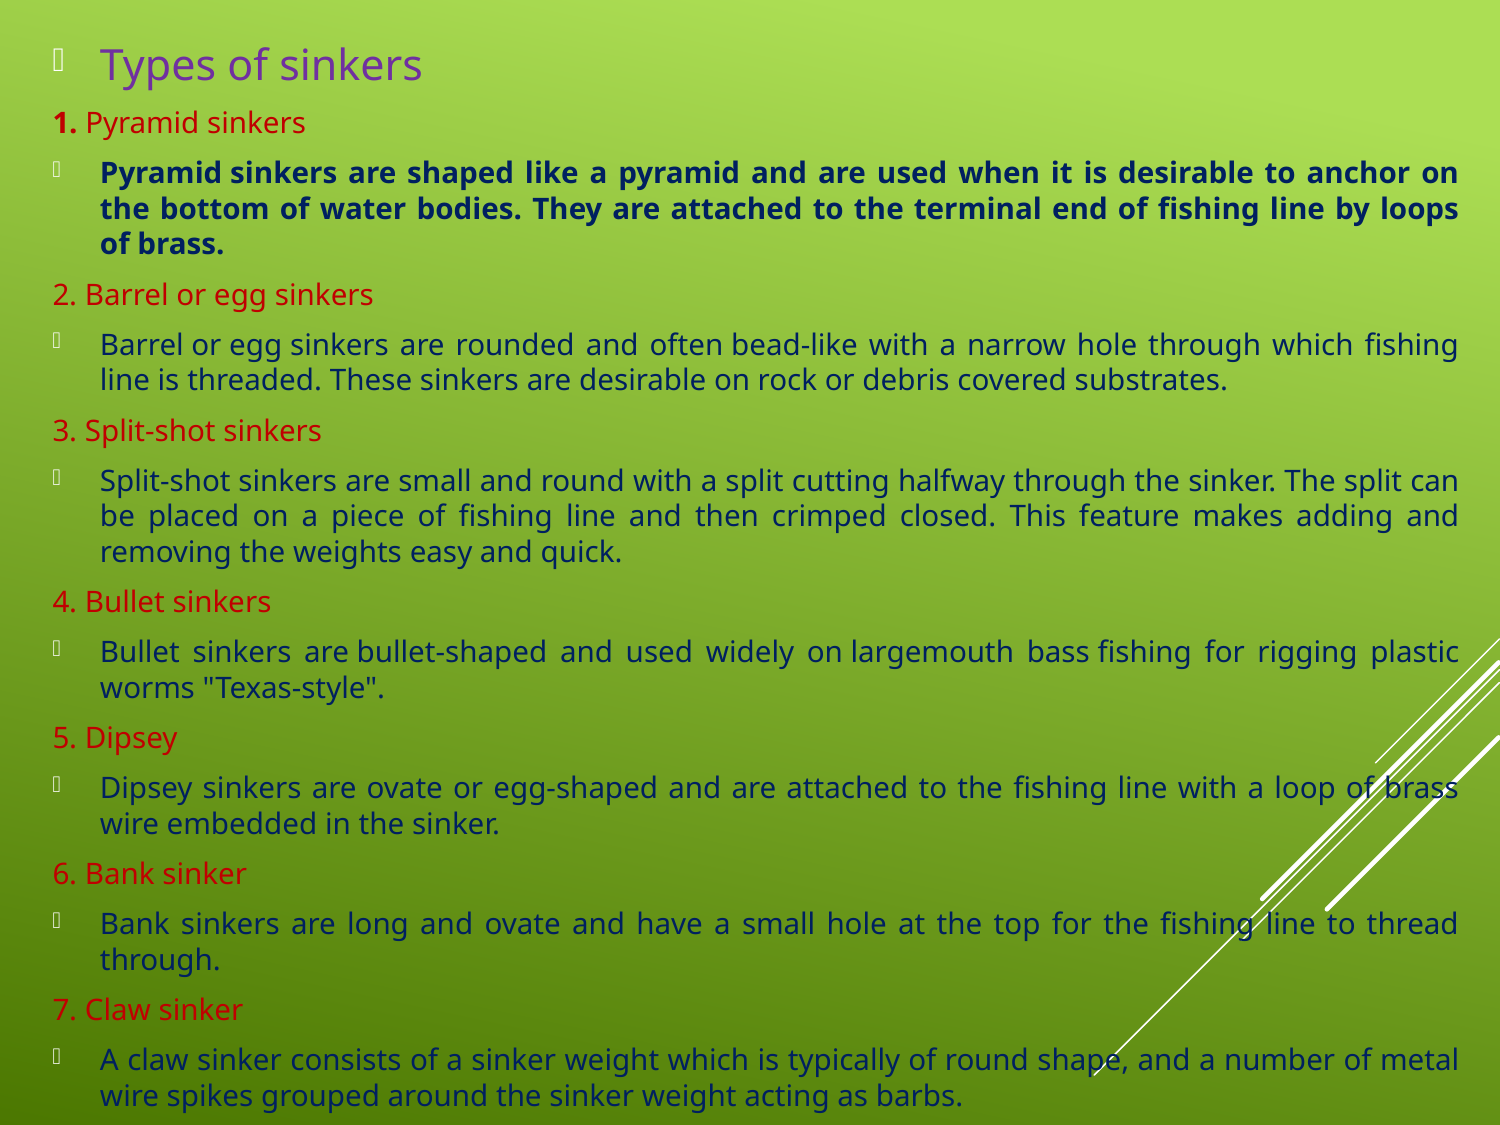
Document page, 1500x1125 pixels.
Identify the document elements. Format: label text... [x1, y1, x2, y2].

list Types of sinkers 1. Pyramid sinkers Pyramid sinkers are shaped like a pyramid and are used when it is desirable to anchor on the bottom of water bodies. They are attached to the terminal end of fishing line by loops of brass. 2. Barrel or egg sinkers Barrel or egg sinkers are rounded and often bead-like with a narrow hole through which fishing line is threaded. These sinkers are desirable on rock or debris covered substrates. 3. Split-shot sinkers Split-shot sinkers are small and round with a split cutting halfway through the sinker. The split can be placed on a piece of fishing line and then crimped closed. This feature makes adding and removing the weights easy and quick. 4. Bullet sinkers Bullet sinkers are bullet-shaped and used widely on largemouth bass fishing for rigging plastic worms "Texas-style". 5. Dipsey Dipsey sinkers are ovate or egg-shaped and are attached to the fishing line with a loop of brass wire embedded in the sinker. 6. Bank sinker Bank sinkers are long and ovate and have a small hole at the top for the fishing line to thread through. 7. Claw sinker A claw sinker consists of a sinker weight which is typically of round shape, and a number of metal wire spikes grouped around the sinker weight acting as barbs. [37, 24, 1475, 1125]
